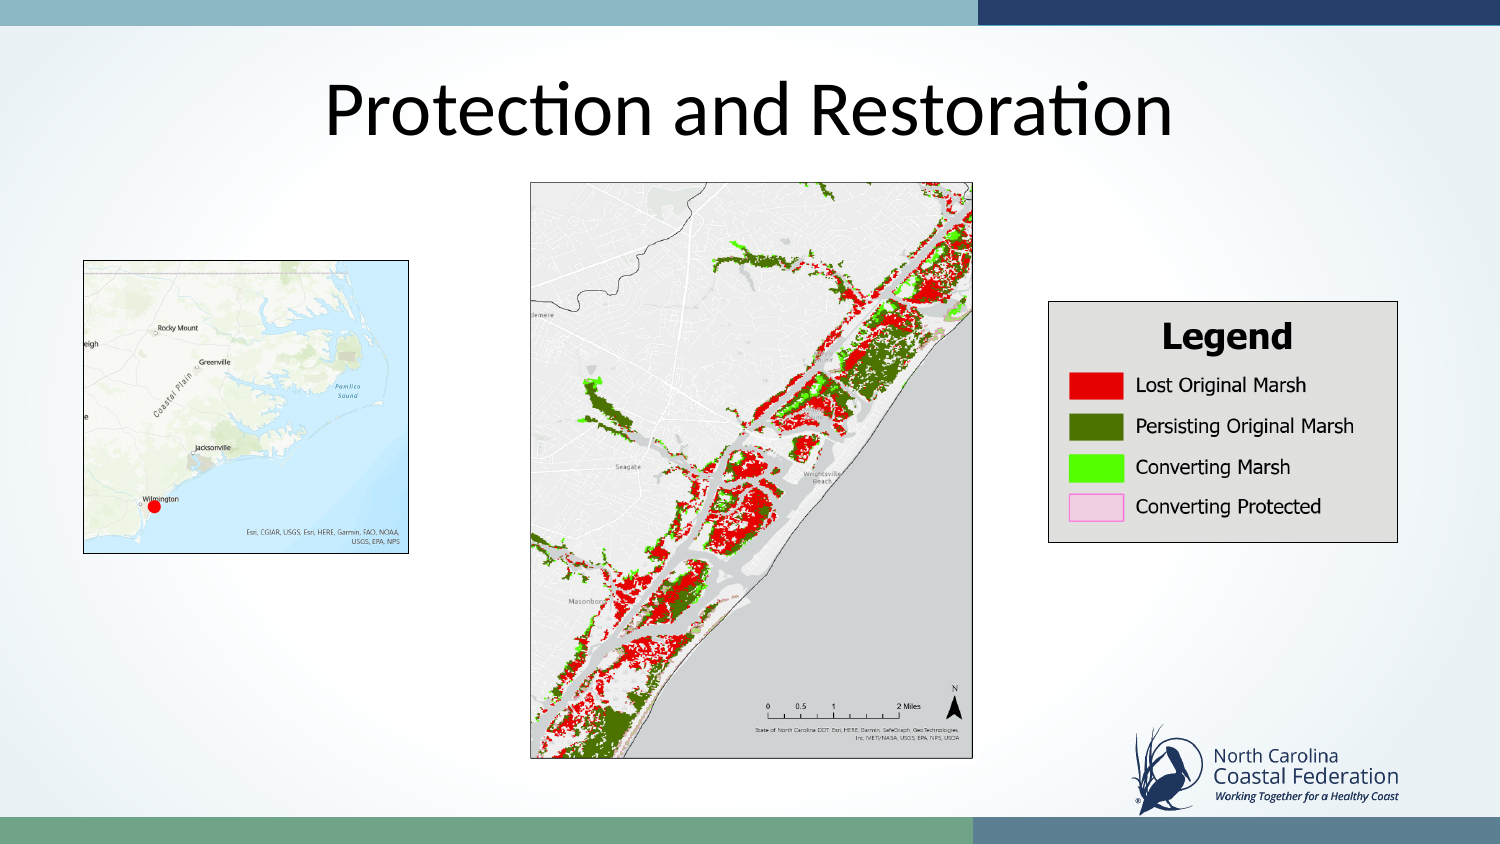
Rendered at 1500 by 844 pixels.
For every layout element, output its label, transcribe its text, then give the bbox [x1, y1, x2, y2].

picture [0, 0, 1500, 844]
title Protection and Restoration [75, 33, 1425, 175]
